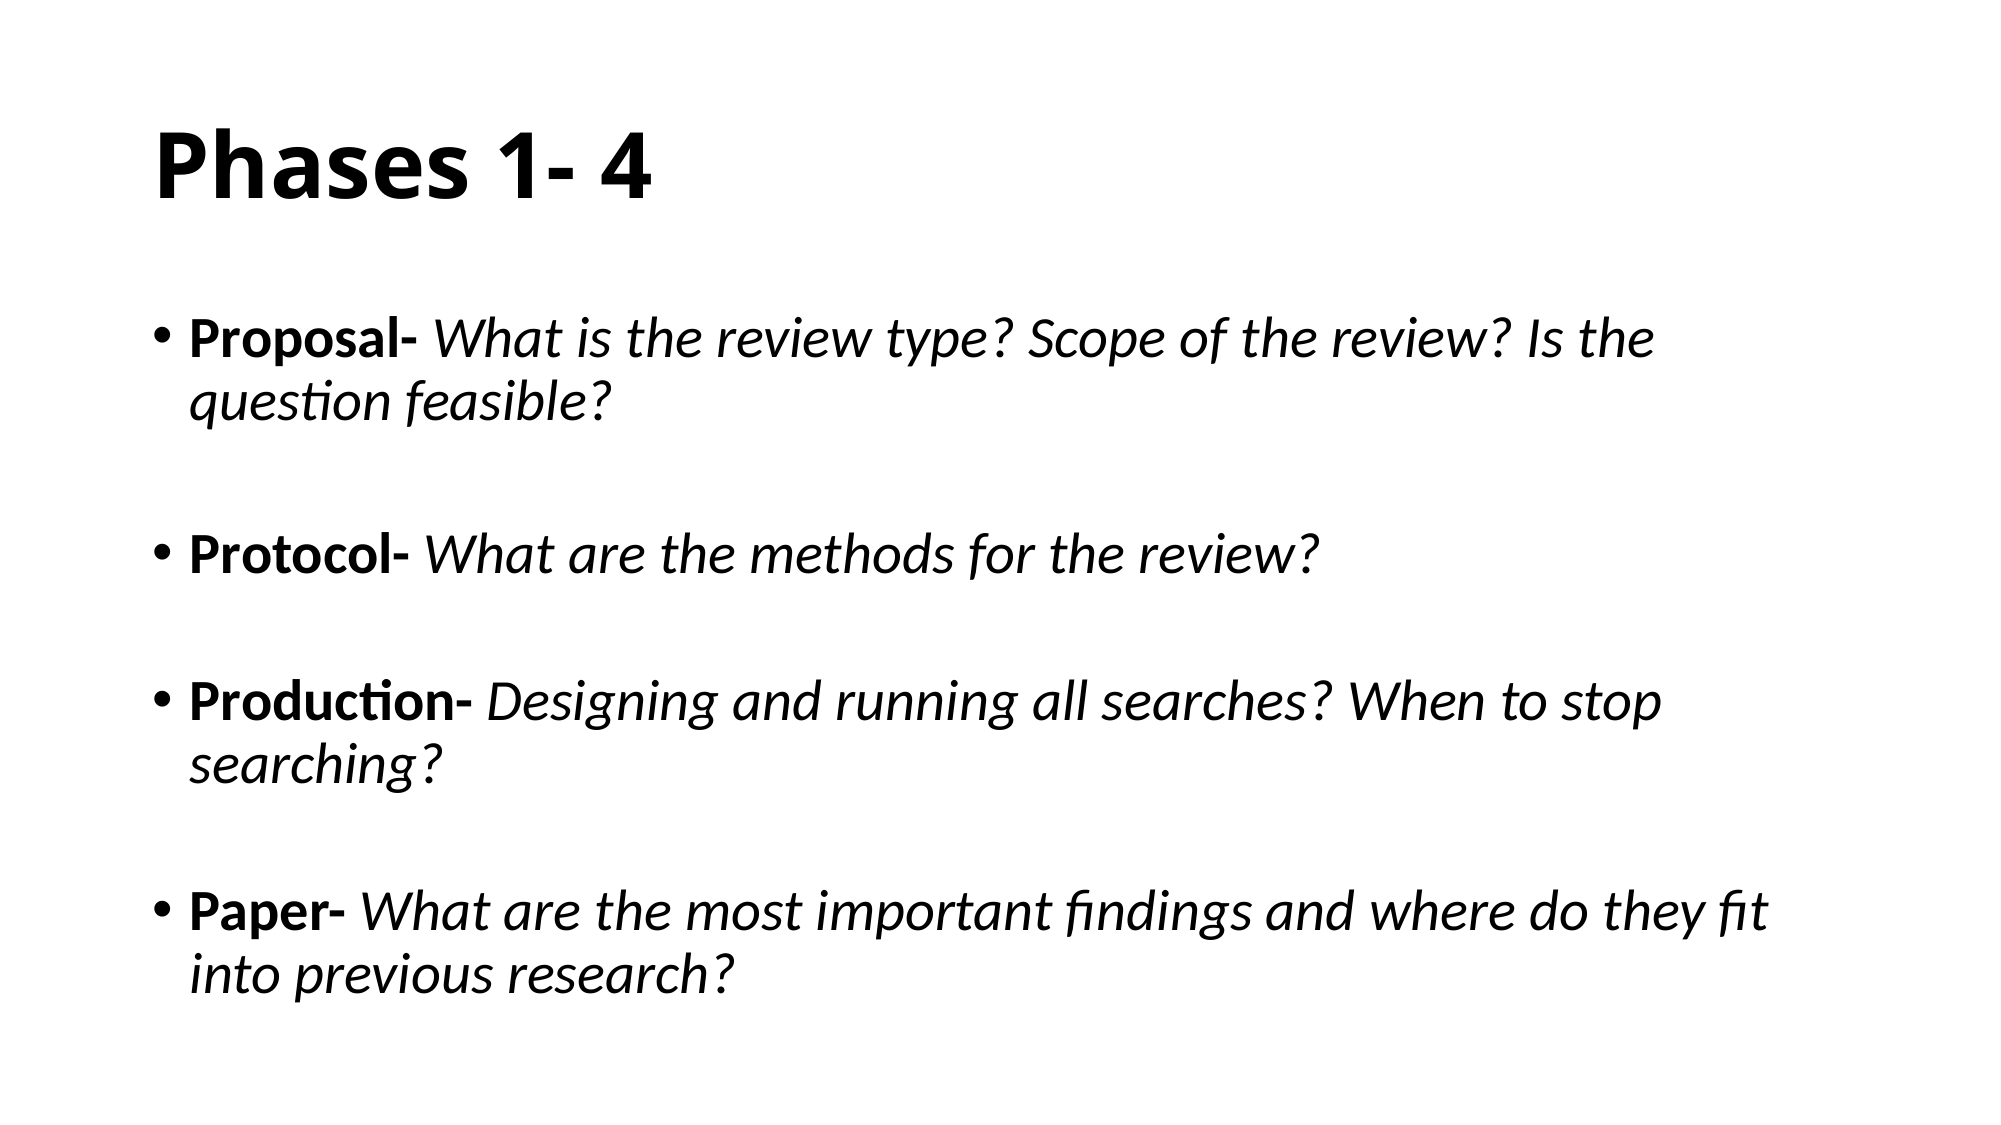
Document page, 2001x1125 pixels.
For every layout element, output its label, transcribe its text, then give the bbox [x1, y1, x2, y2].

title Phases 1- 4 [137, 59, 1863, 278]
list Proposal- What is the review type? Scope of the review? Is the question feasible? Protocol- What are the methods for the review? Production- Designing and running all searches? When to stop searching? Paper- What are the most important findings and where do they fit into previous research? [137, 299, 1863, 1014]
